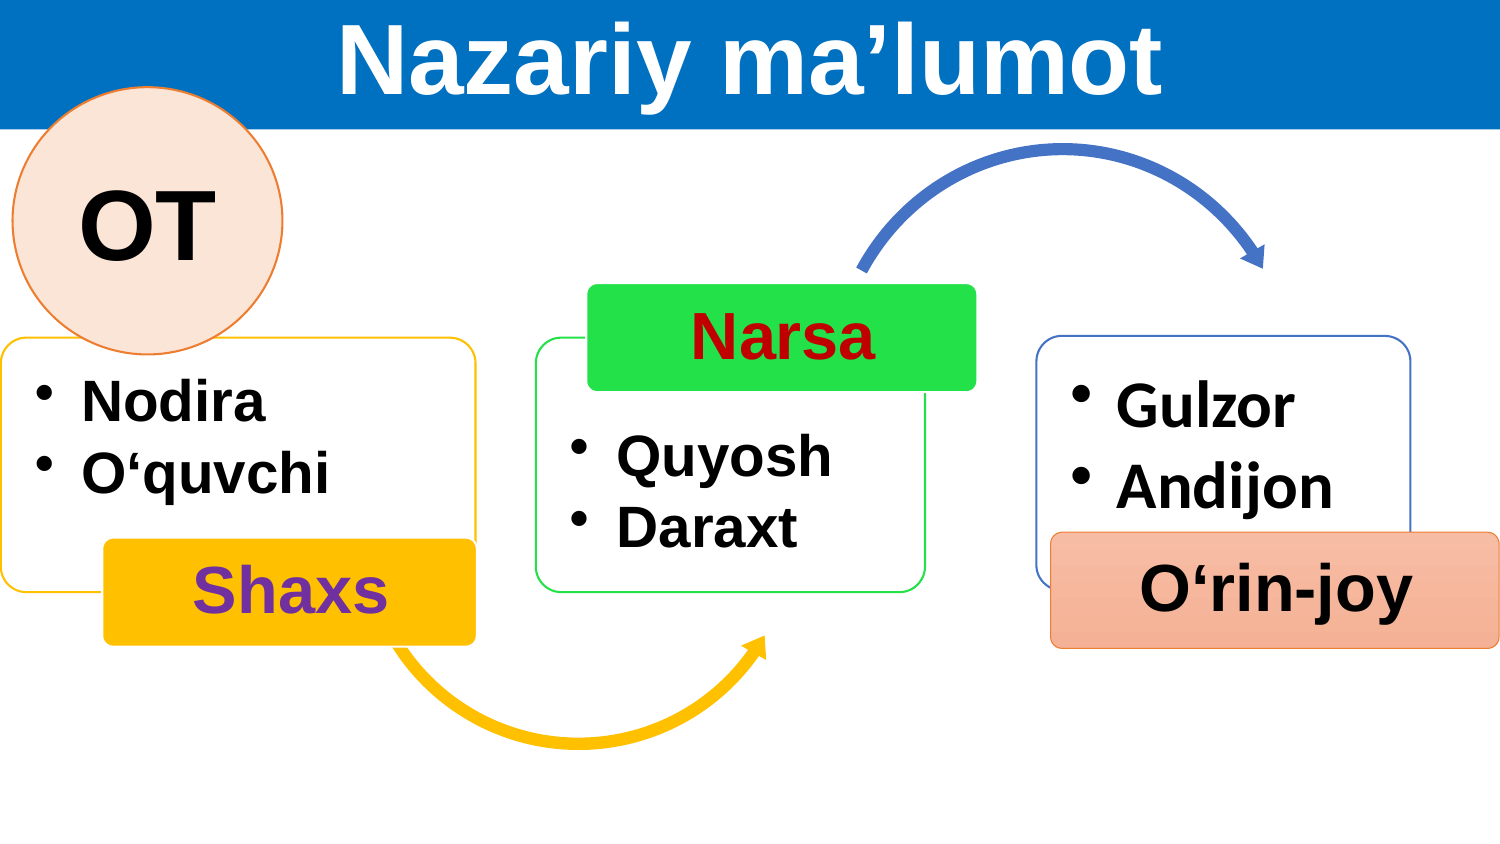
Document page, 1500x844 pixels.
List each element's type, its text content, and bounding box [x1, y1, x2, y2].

text_box OT [43, 86, 252, 134]
title Nazariy ma’lumot [0, 0, 1500, 130]
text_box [0, 134, 1500, 795]
